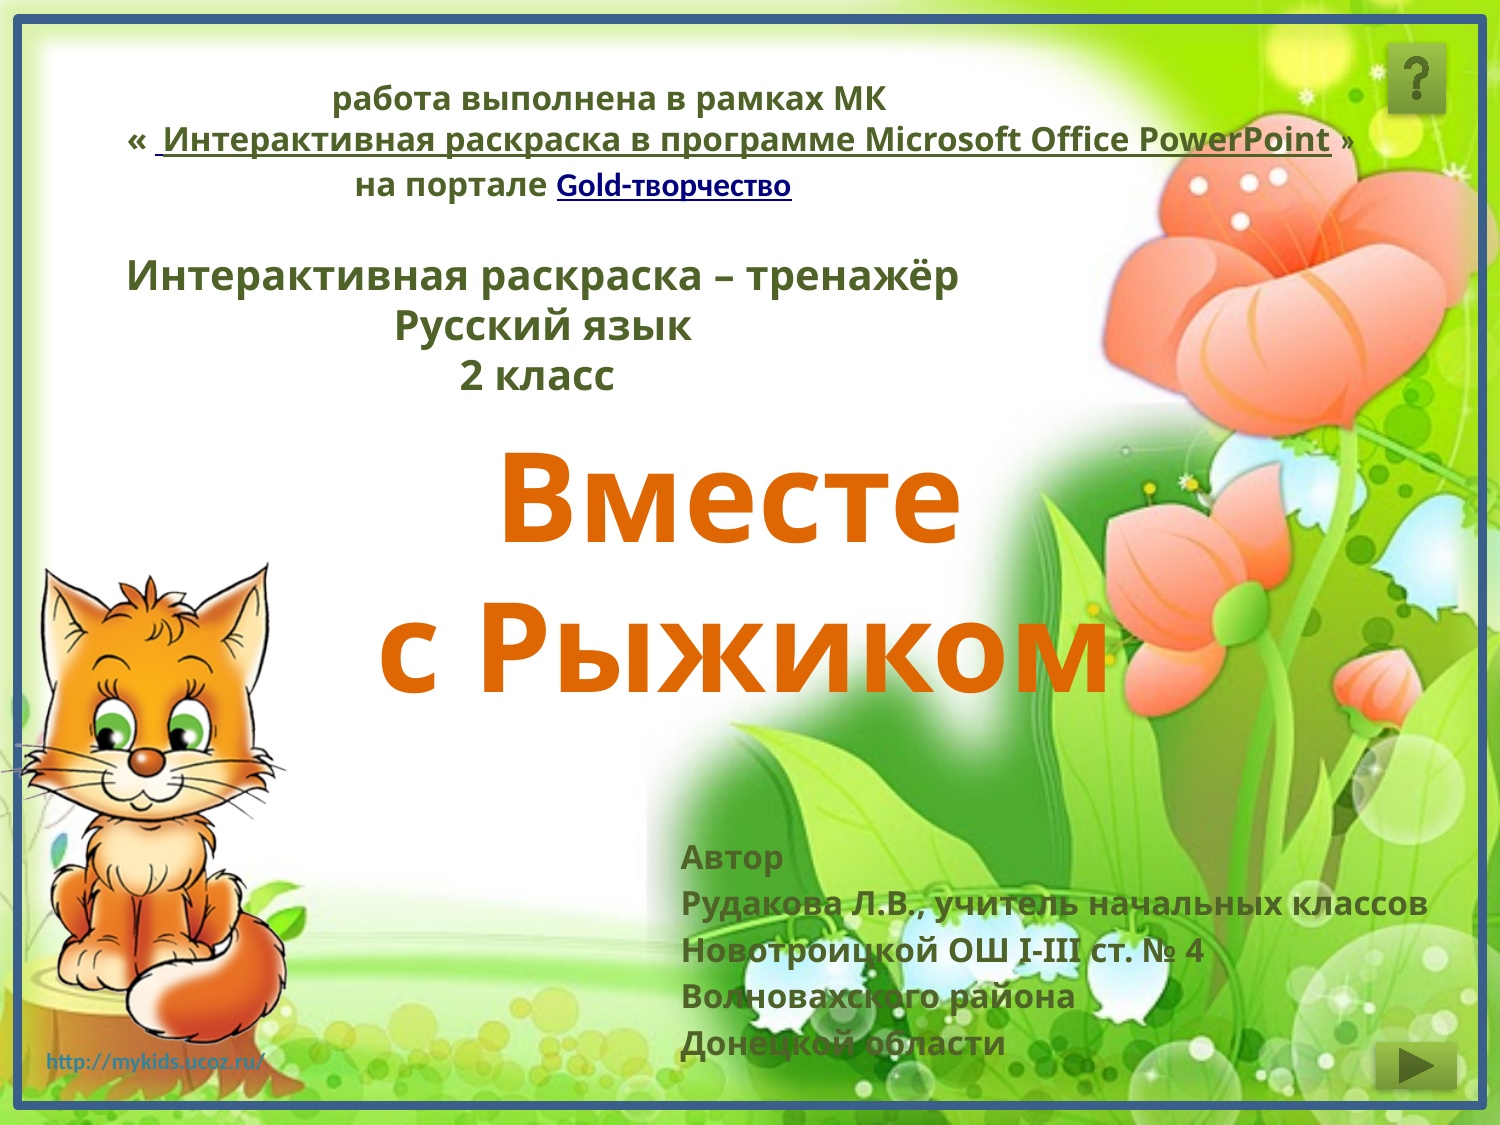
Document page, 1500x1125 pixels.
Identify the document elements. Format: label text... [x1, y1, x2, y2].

text_box [1387, 42, 1446, 114]
text_box Вместе с Рыжиком [361, 410, 1131, 726]
picture [0, 45, 1457, 1080]
text_box [1376, 1042, 1458, 1090]
text_box Автор Рудакова Л.В., учитель начальных классов Новотроицкой ОШ І-ІІІ ст. № 4 Волновахского района Донецкой области [665, 828, 1446, 1090]
text_box Интерактивная раскраска – тренажёр Русский язык 2 класс [110, 241, 975, 407]
text_box работа выполнена в рамках МК « Интерактивная раскраска в программе Microsoft Office PowerPoint » на портале Gold-творчество [112, 66, 1425, 211]
